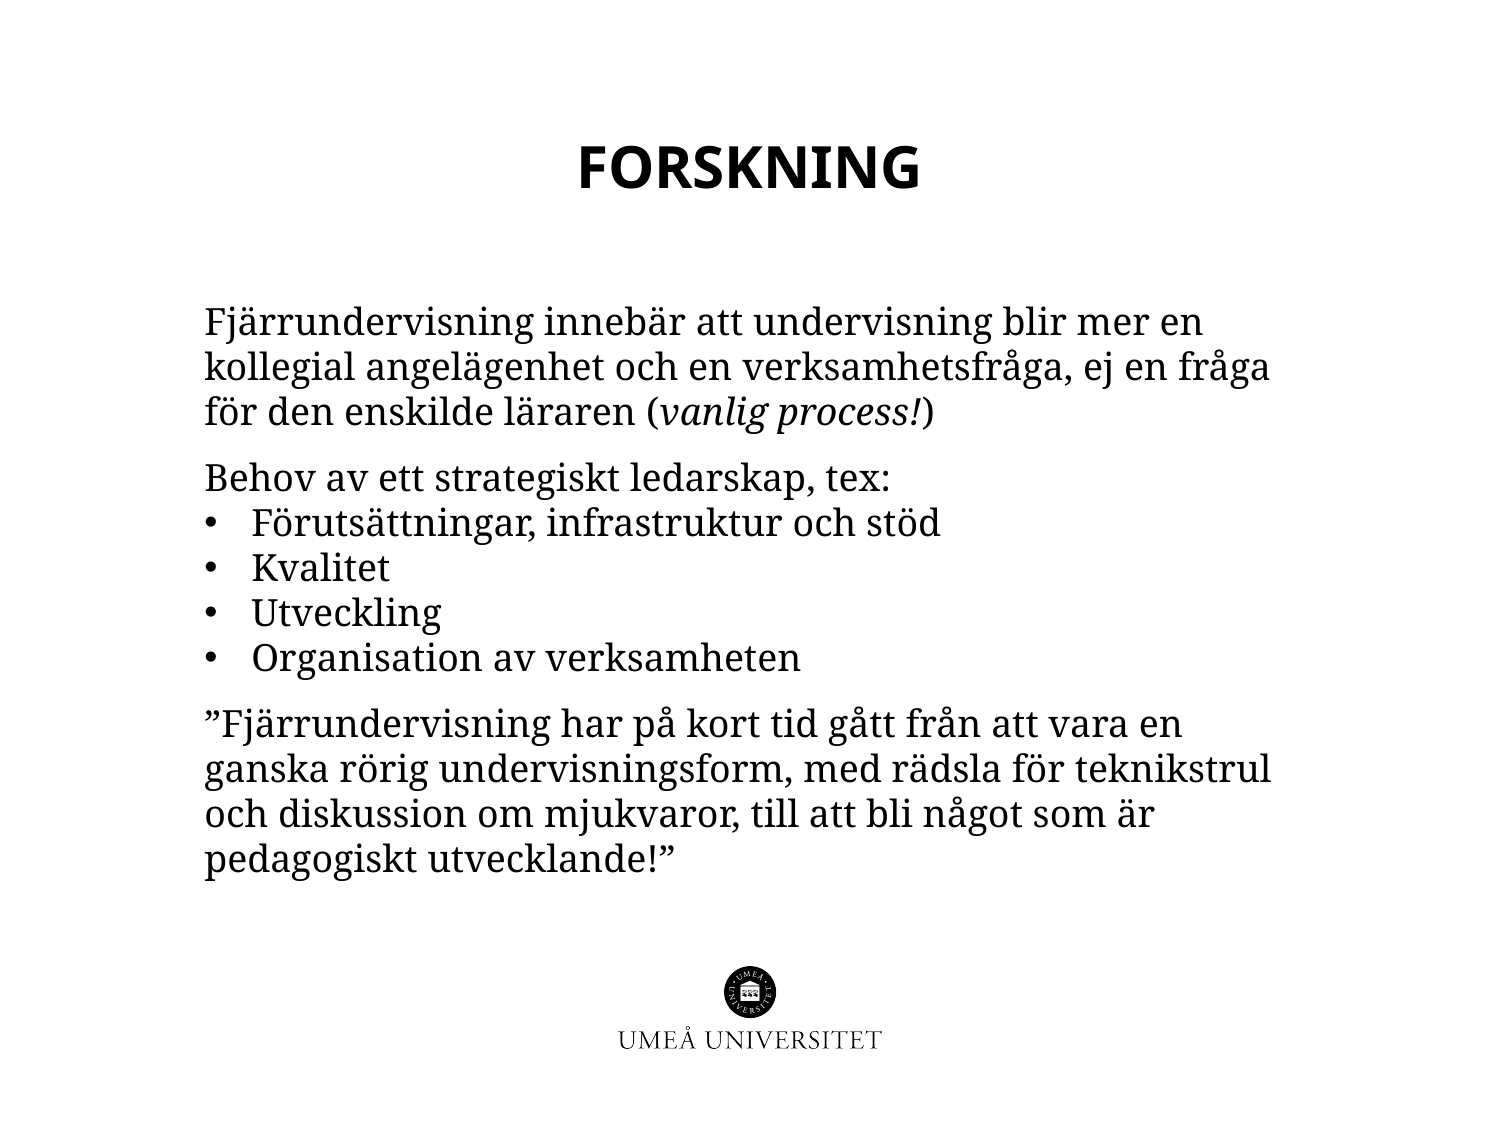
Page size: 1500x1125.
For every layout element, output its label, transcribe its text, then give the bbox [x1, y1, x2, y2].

list Fjärrundervisning innebär att undervisning blir mer en kollegial angelägenhet och en verksamhetsfråga, ej en fråga för den enskilde läraren (vanlig process!) Behov av ett strategiskt ledarskap, tex: Förutsättningar, infrastruktur och stöd Kvalitet Utveckling Organisation av verksamheten ”Fjärrundervisning har på kort tid gått från att vara en ganska rörig undervisningsform, med rädsla för teknikstrul och diskussion om mjukvaror, till att bli något som är pedagogiskt utvecklande!” [204, 298, 1296, 937]
picture [618, 966, 882, 1049]
title forskning [204, 76, 1295, 254]
